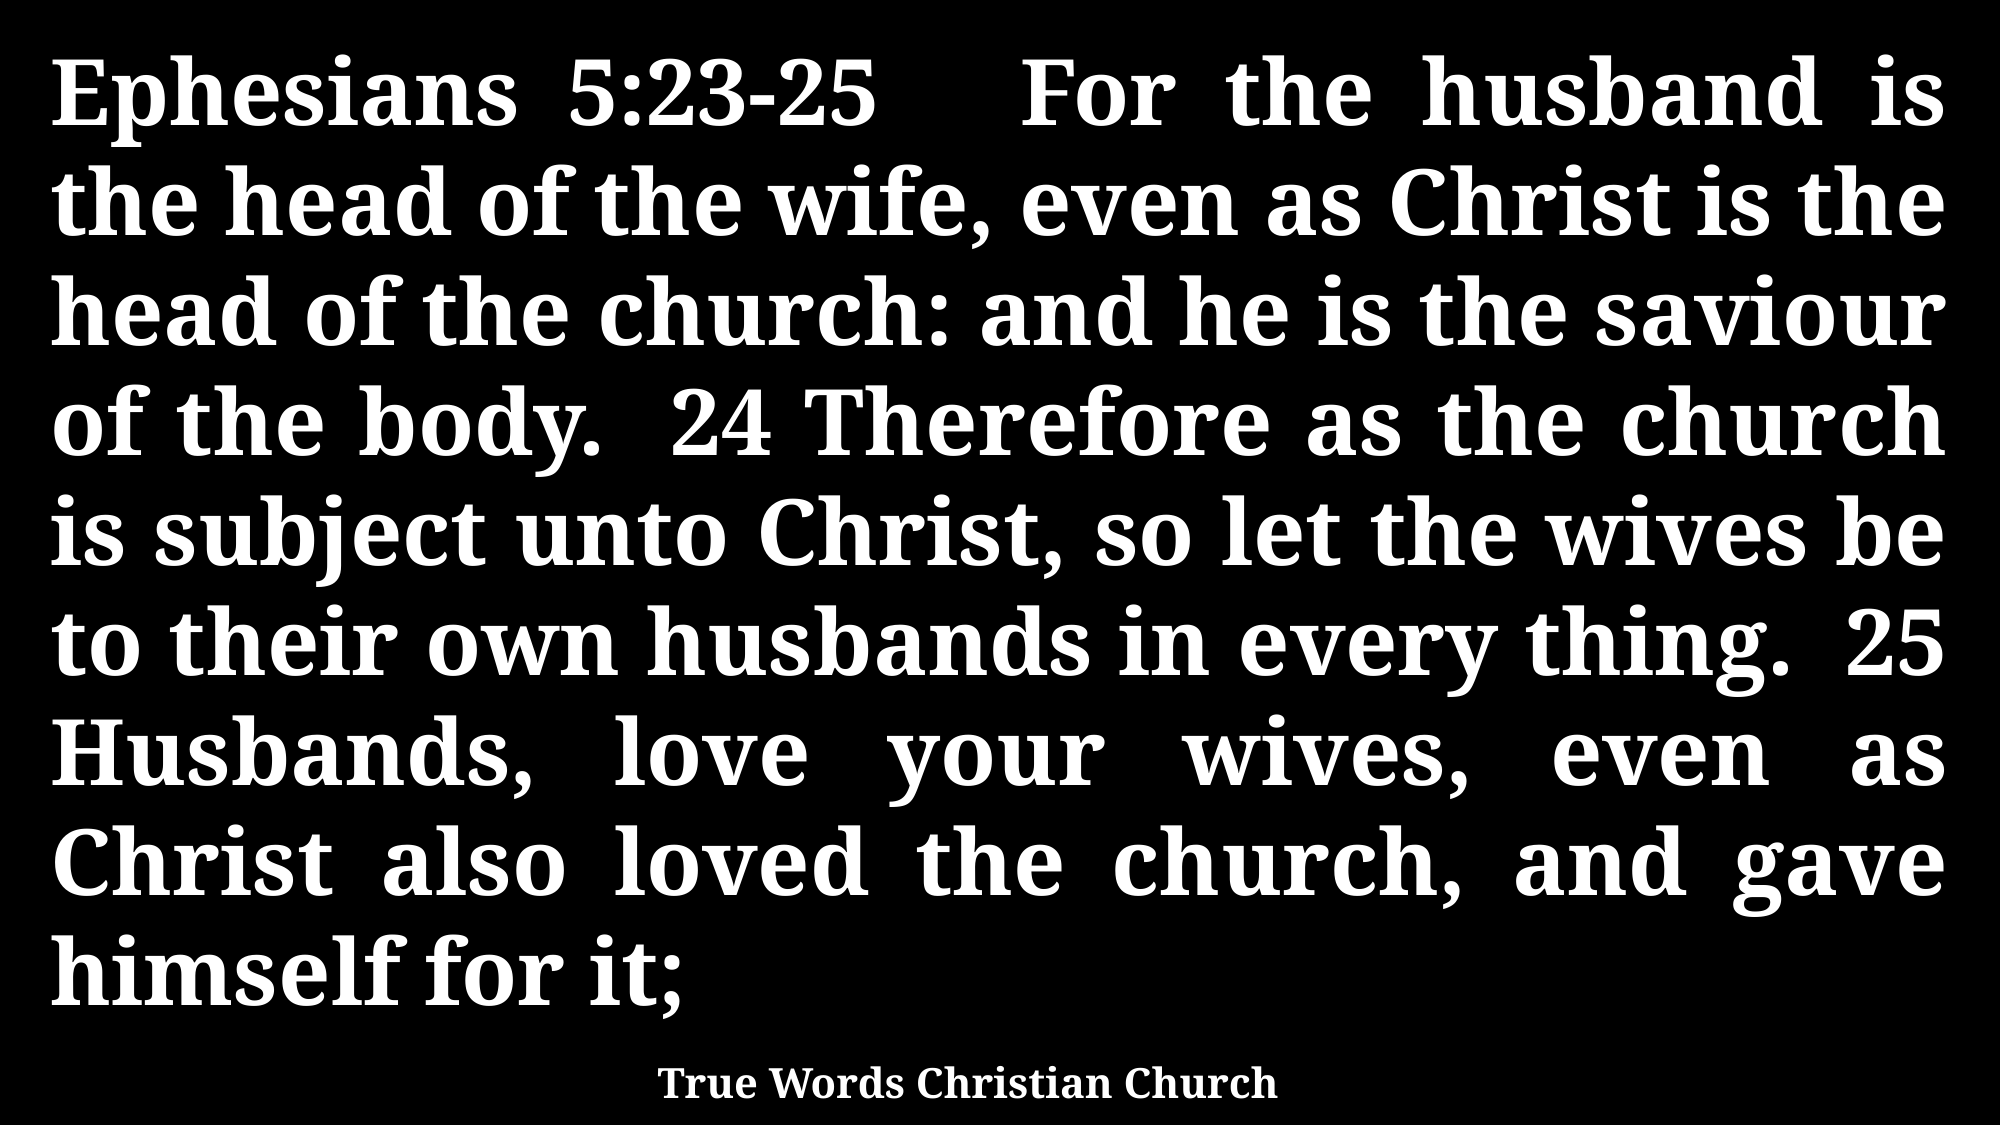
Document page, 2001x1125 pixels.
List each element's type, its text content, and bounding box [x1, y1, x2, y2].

text_box Ephesians 5:23-25 For the husband is the head of the wife, even as Christ is the head of the church: and he is the saviour of the body. 24 Therefore as the church is subject unto Christ, so let the wives be to their own husbands in every thing. 25 Husbands, love your wives, even as Christ also loved the church, and gave himself for it; [35, 26, 1965, 1031]
text_box True Words Christian Church [642, 1049, 1294, 1114]
